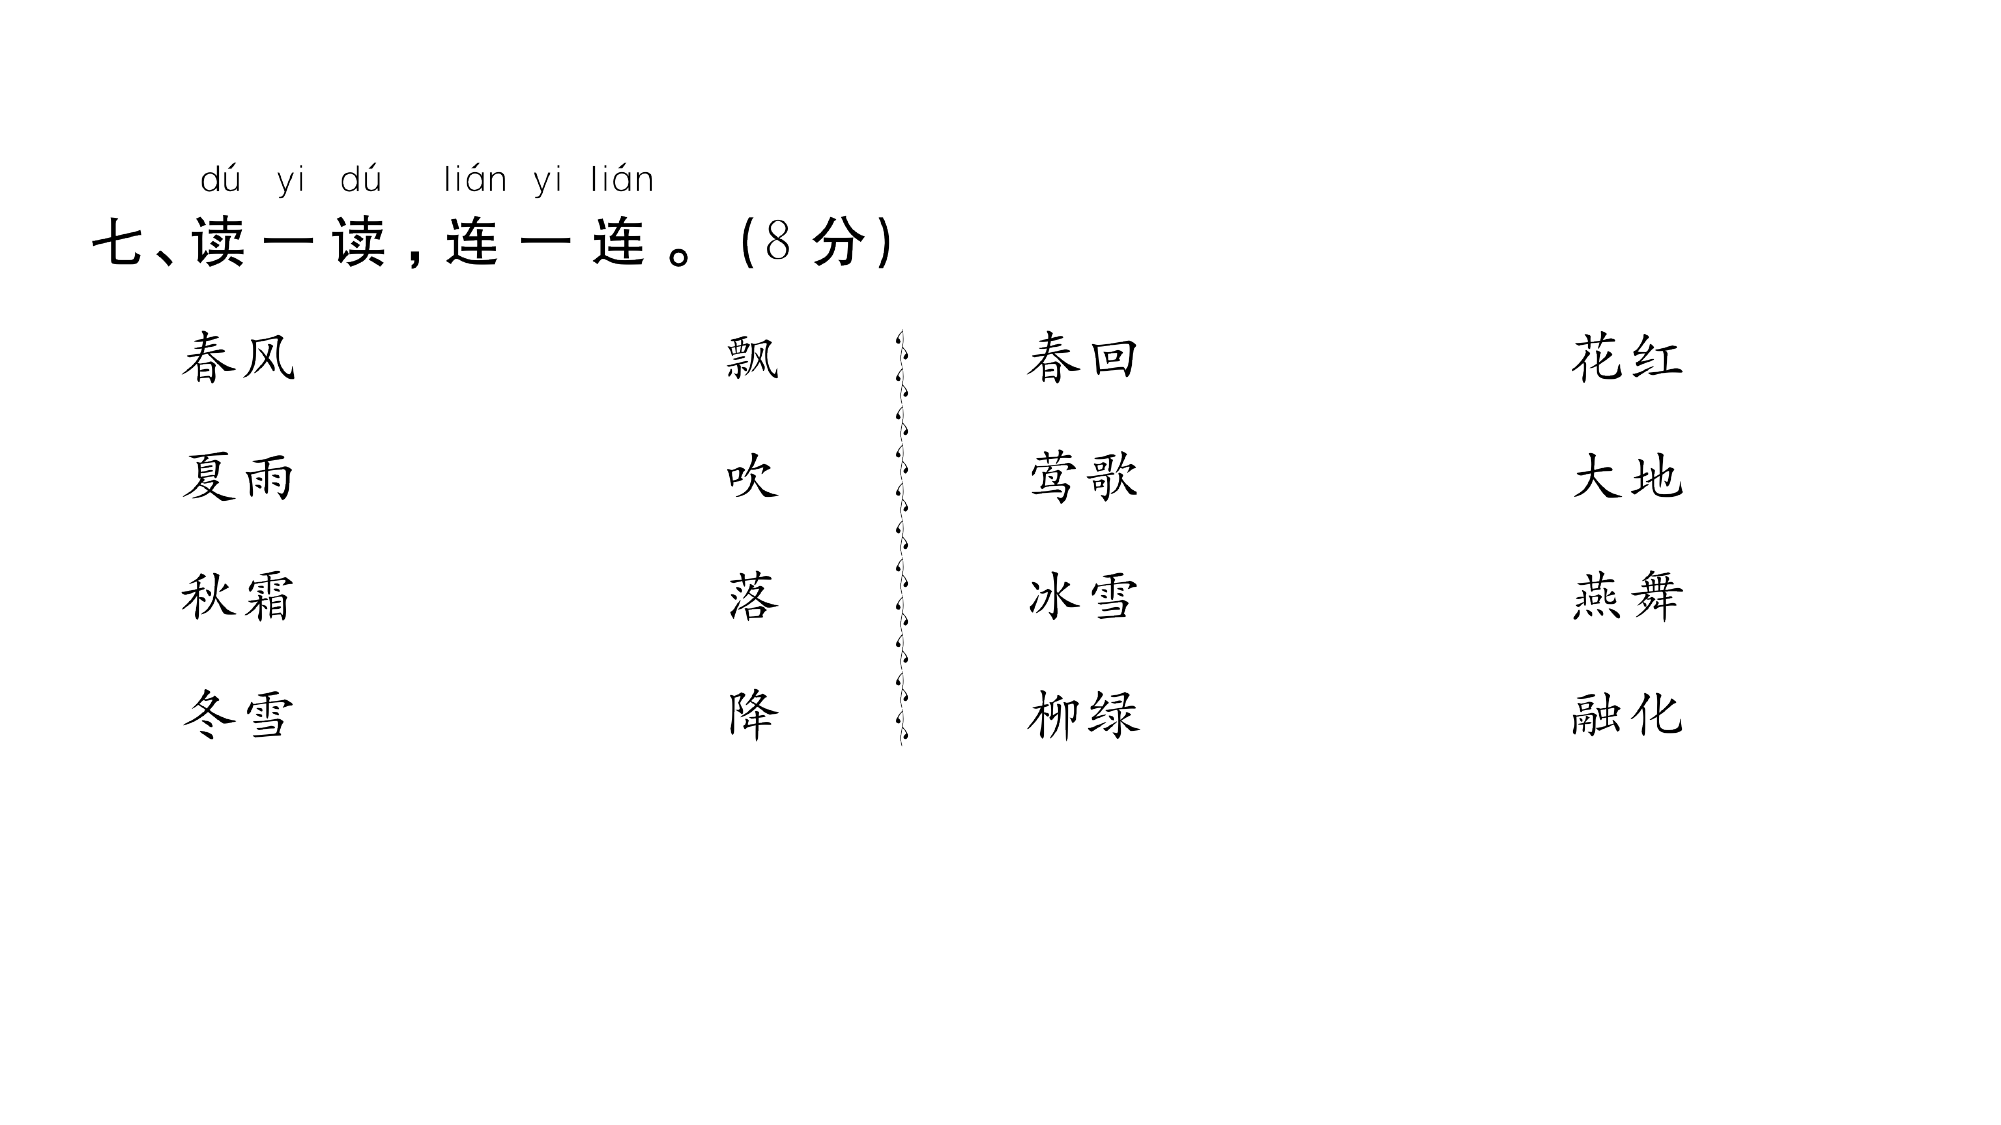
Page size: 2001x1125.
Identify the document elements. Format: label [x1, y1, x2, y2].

picture [88, 118, 1979, 770]
